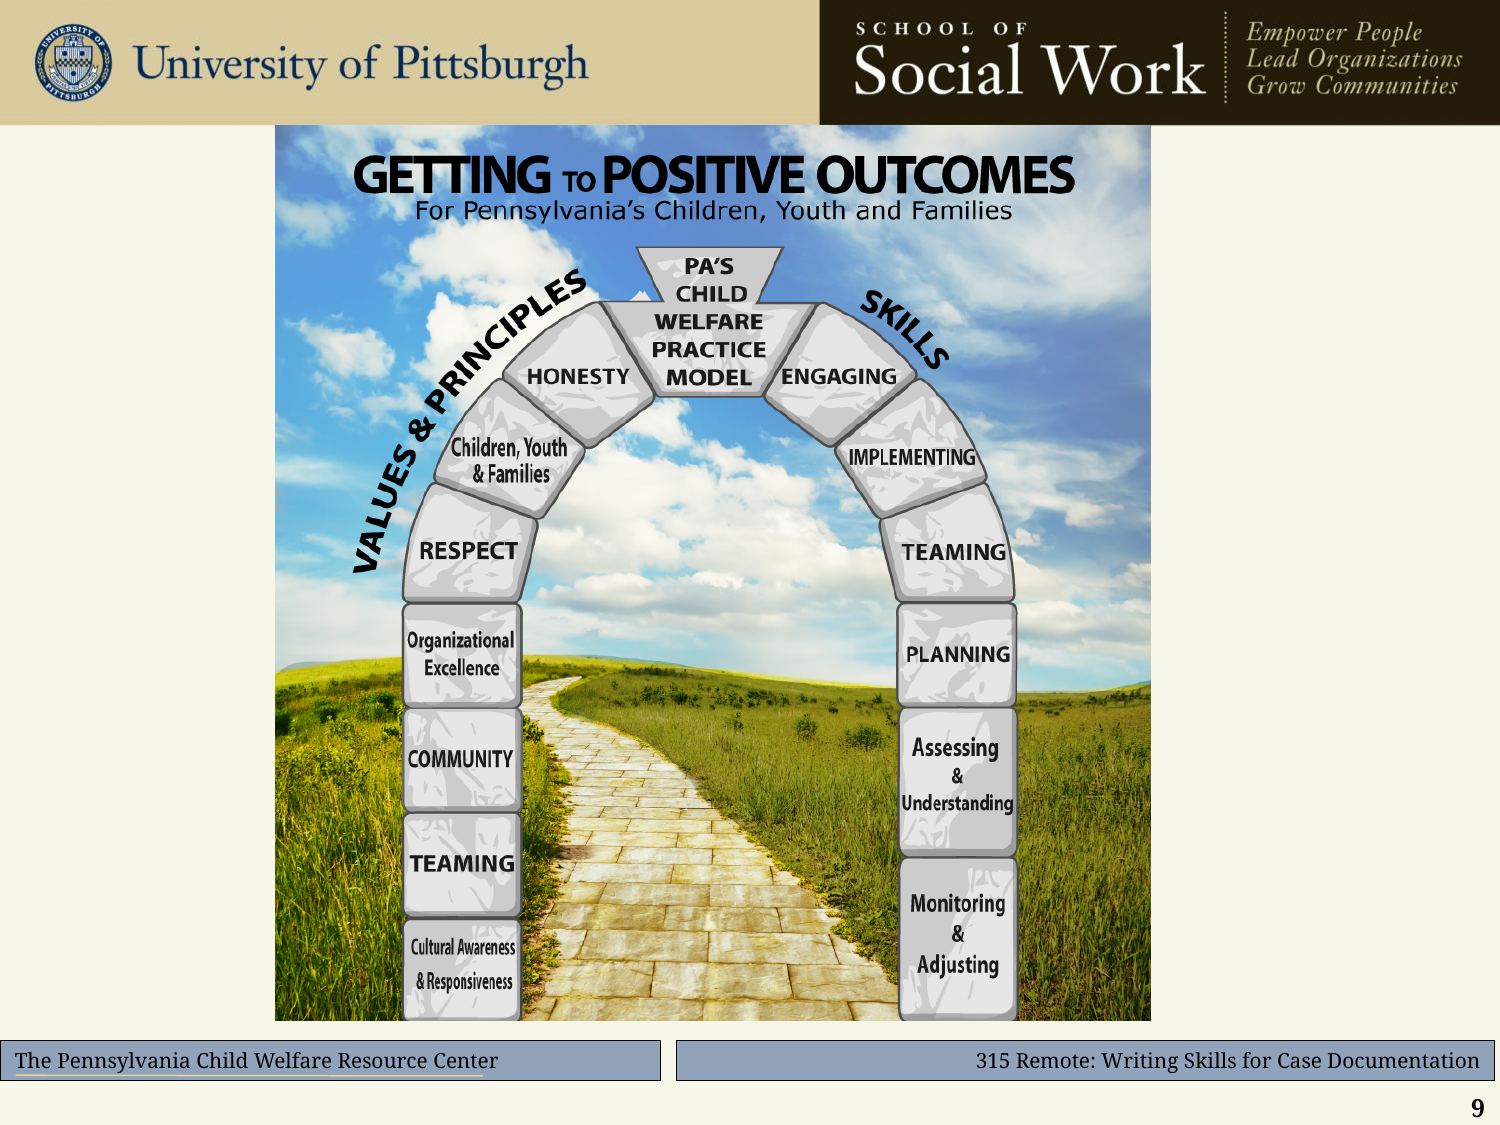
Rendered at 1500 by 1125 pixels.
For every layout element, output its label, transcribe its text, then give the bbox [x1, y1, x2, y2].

picture [0, 0, 1500, 1125]
slide_number 9 [1332, 1085, 1500, 1117]
